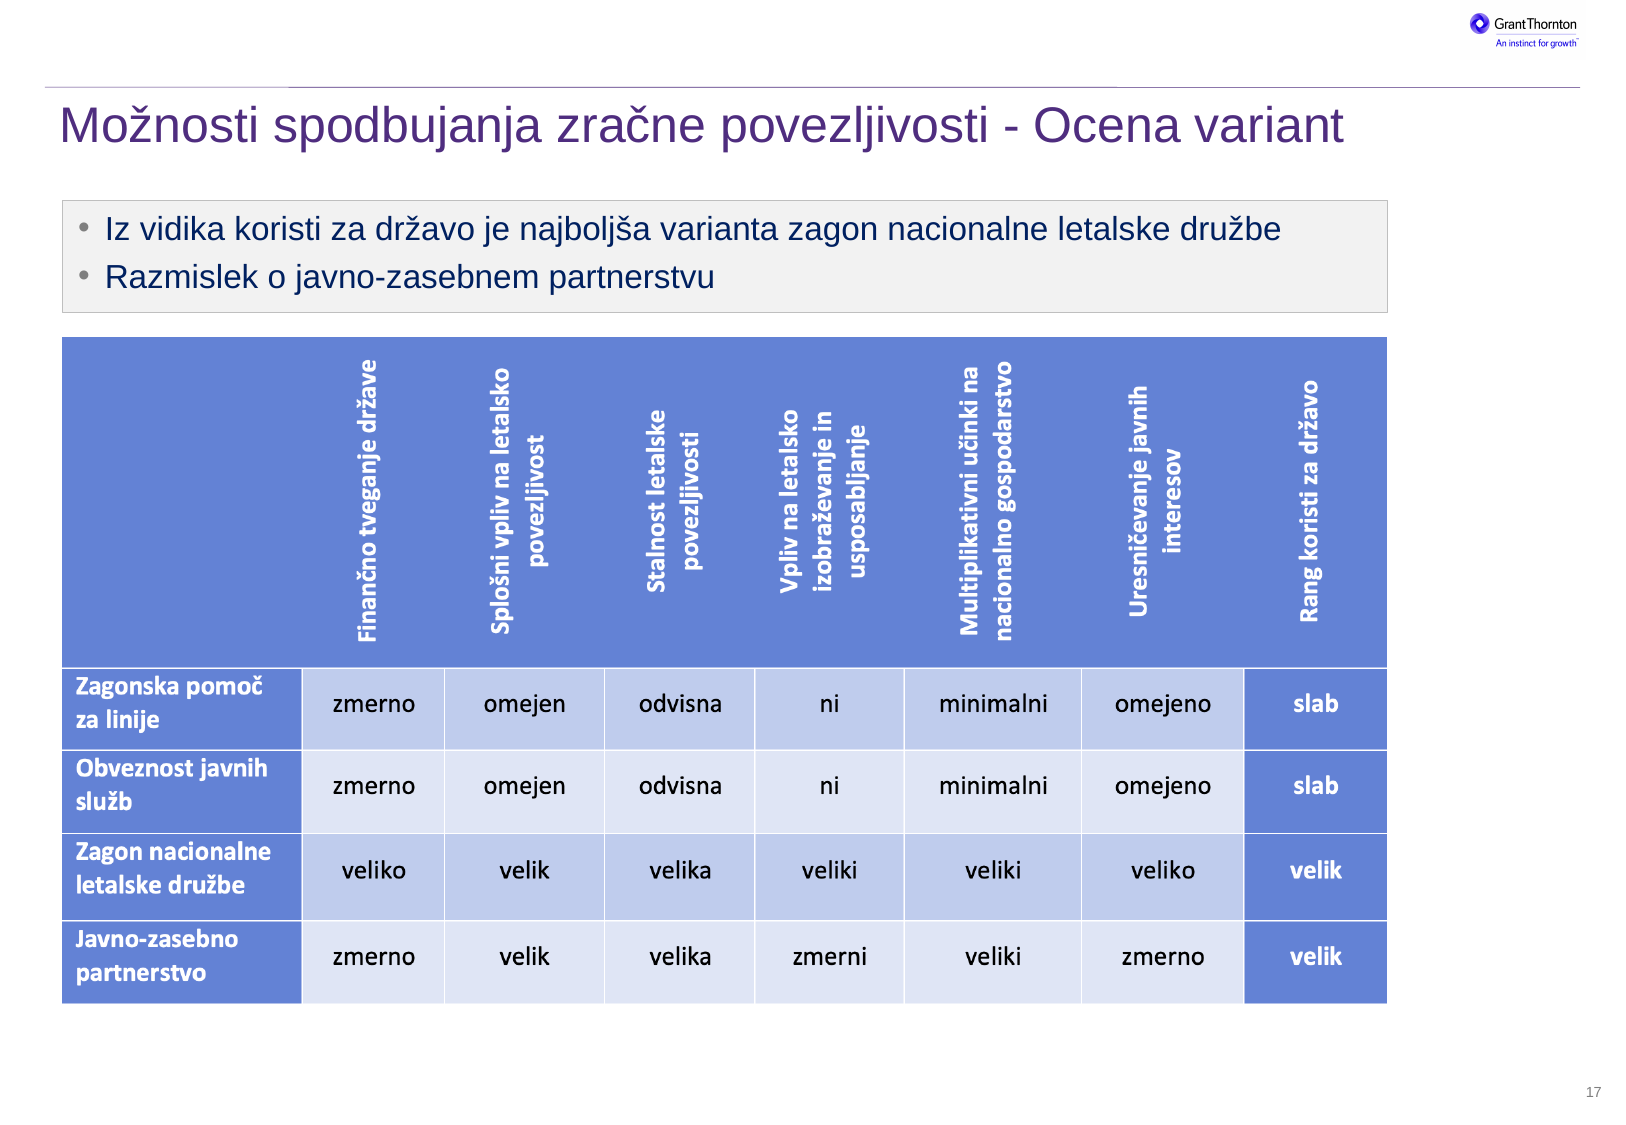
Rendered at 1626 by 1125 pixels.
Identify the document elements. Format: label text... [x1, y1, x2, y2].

title Možnosti spodbujanja zračne povezljivosti - Ocena variant [44, 99, 1581, 154]
picture [61, 337, 1388, 1004]
picture [1460, 0, 1586, 60]
text_box Iz vidika koristi za državo je najboljša varianta zagon nacionalne letalske družbe Razmislek o javno-zasebnem partnerstvu [62, 200, 1388, 313]
